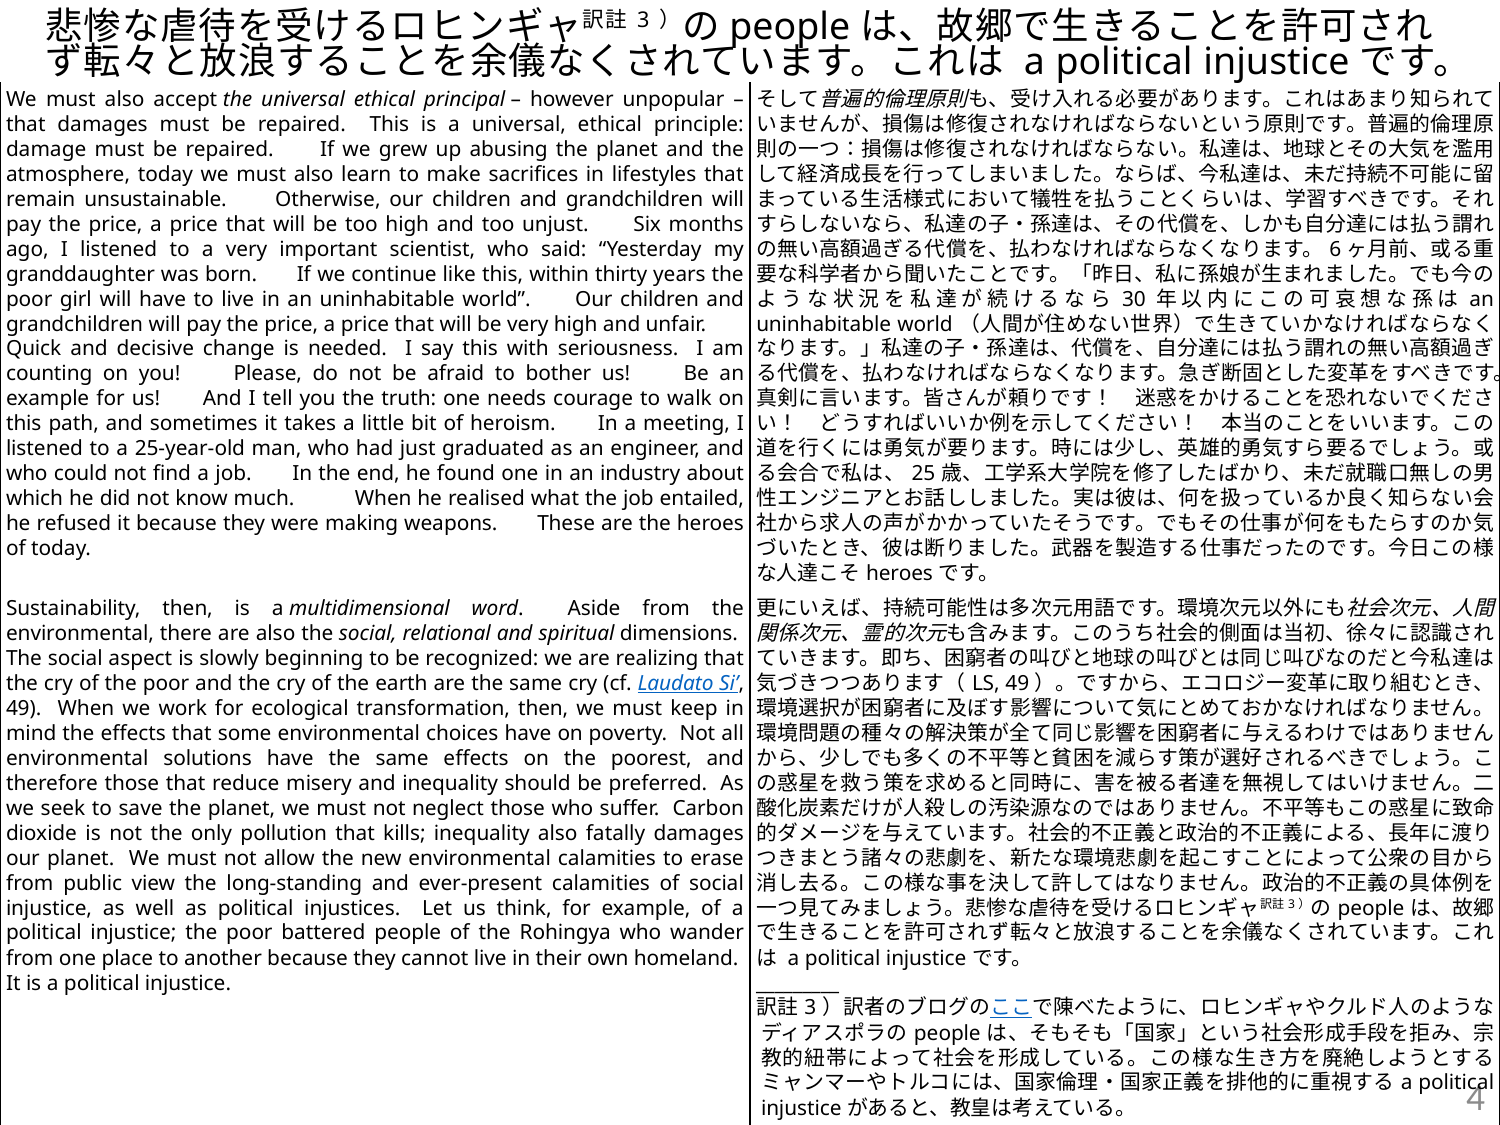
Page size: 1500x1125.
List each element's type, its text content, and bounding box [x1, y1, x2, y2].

table_header そして普遍的倫理原則も、受け入れる必要があります。これはあまり知られていませんが、損傷は修復されなければならないという原則です。普遍的倫理原則の一つ：損傷は修復されなければならない。私達は、地球とその大気を濫用して経済成長を行ってしまいました。ならば、今私達は、未だ持続不可能に留まっている生活様式において犠牲を払うことくらいは、学習すべきです。それすらしないなら、私達の子・孫達は、その代償を、しかも自分達には払う謂れの無い高額過ぎる代償を、払わなければならなくなります。6ヶ月前、或る重要な科学者から聞いたことです。「昨日、私に孫娘が生まれました。でも今のような状況を私達が続けるなら30年以内にこの可哀想な孫はan uninhabitable world（人間が住めない世界）で生きていかなければならなくなります。」私達の子・孫達は、代償を、自分達には払う謂れの無い高額過ぎる代償を、払わなければならなくなります。急ぎ断固とした変革をすべきです。真剣に言います。皆さんが頼りです！ 迷惑をかけることを恐れないでください！ どうすればいいか例を示してください！ 本当のことをいいます。この道を行くには勇気が要ります。時には少し、英雄的勇気すら要るでしょう。或る会合で私は、25歳、工学系大学院を修了したばかり、未だ就職口無しの男性エンジニアとお話ししました。実は彼は、何を扱っているか良く知らない会社から求人の声がかかっていたそうです。でもその仕事が何をもたらすのか気づいたとき、彼は断りました。武器を製造する仕事だったのです。今日この様な人達こそheroesです。 [751, 82, 1499, 592]
table_cell Sustainability, then, is a multidimensional word. Aside from the environmental, there are also the social, relational and spiritual dimensions. The social aspect is slowly beginning to be recognized: we are realizing that the cry of the poor and the cry of the earth are the same cry (cf. Laudato Si’, 49). When we work for ecological transformation, then, we must keep in mind the effects that some environmental choices have on poverty. Not all environmental solutions have the same effects on the poorest, and therefore those that reduce misery and inequality should be preferred. As we seek to save the planet, we must not neglect those who suffer. Carbon dioxide is not the only pollution that kills; inequality also fatally damages our planet. We must not allow the new environmental calamities to erase from public view the long-standing and ever-present calamities of social injustice, as well as political injustices. Let us think, for example, of a political injustice; the poor battered people of the Rohingya who wander from one place to another because they cannot live in their own homeland. It is a political injustice. [1, 592, 749, 1125]
table_cell 更にいえば、持続可能性は多次元用語です。環境次元以外にも社会次元、人間関係次元、霊的次元も含みます。このうち社会的側面は当初、徐々に認識されていきます。即ち、困窮者の叫びと地球の叫びとは同じ叫びなのだと今私達は気づきつつあります（LS, 49）。ですから、エコロジー変革に取り組むとき、環境選択が困窮者に及ぼす影響について気にとめておかなければなりません。環境問題の種々の解決策が全て同じ影響を困窮者に与えるわけではありませんから、少しでも多くの不平等と貧困を減らす策が選好されるべきでしょう。この惑星を救う策を求めると同時に、害を被る者達を無視してはいけません。二酸化炭素だけが人殺しの汚染源なのではありません。不平等もこの惑星に致命的ダメージを与えています。社会的不正義と政治的不正義による、長年に渡りつきまとう諸々の悲劇を、新たな環境悲劇を起こすことによって公衆の目から消し去る。この様な事を決して許してはなりません。政治的不正義の具体例を一つ見てみましょう。悲惨な虐待を受けるロヒンギャ訳註3）のpeopleは、故郷で生きることを許可されず転々と放浪することを余儀なくされています。これは a political injusticeです。 _________ 訳註3）訳者のブログのここで陳べたように、ロヒンギャやクルド人のようなディアスポラのpeopleは、そもそも「国家」という社会形成手段を拒み、宗教的紐帯によって社会を形成している。この様な生き方を廃絶しようとするミャンマーやトルコには、国家倫理・国家正義を排他的に重視するa political injusticeがあると、教皇は考えている。 [751, 592, 1499, 1125]
table_header We must also accept the universal ethical principal – however unpopular – that damages must be repaired. This is a universal, ethical principle: damage must be repaired. If we grew up abusing the planet and the atmosphere, today we must also learn to make sacrifices in lifestyles that remain unsustainable. Otherwise, our children and grandchildren will pay the price, a price that will be too high and too unjust. Six months ago, I listened to a very important scientist, who said: “Yesterday my granddaughter was born. If we continue like this, within thirty years the poor girl will have to live in an uninhabitable world”. Our children and grandchildren will pay the price, a price that will be very high and unfair. Quick and decisive change is needed. I say this with seriousness. I am counting on you! Please, do not be afraid to bother us! Be an example for us! And I tell you the truth: one needs courage to walk on this path, and sometimes it takes a little bit of heroism. In a meeting, I listened to a 25-year-old man, who had just graduated as an engineer, and who could not find a job. In the end, he found one in an industry about which he did not know much. When he realised what the job entailed, he refused it because they were making weapons. These are the heroes of today. [1, 82, 749, 592]
title 悲惨な虐待を受けるロヒンギャ訳註3）のpeopleは、故郷で生きることを許可されず転々と放浪することを余儀なくされています。これは a political injusticeです。 [30, 11, 1449, 82]
